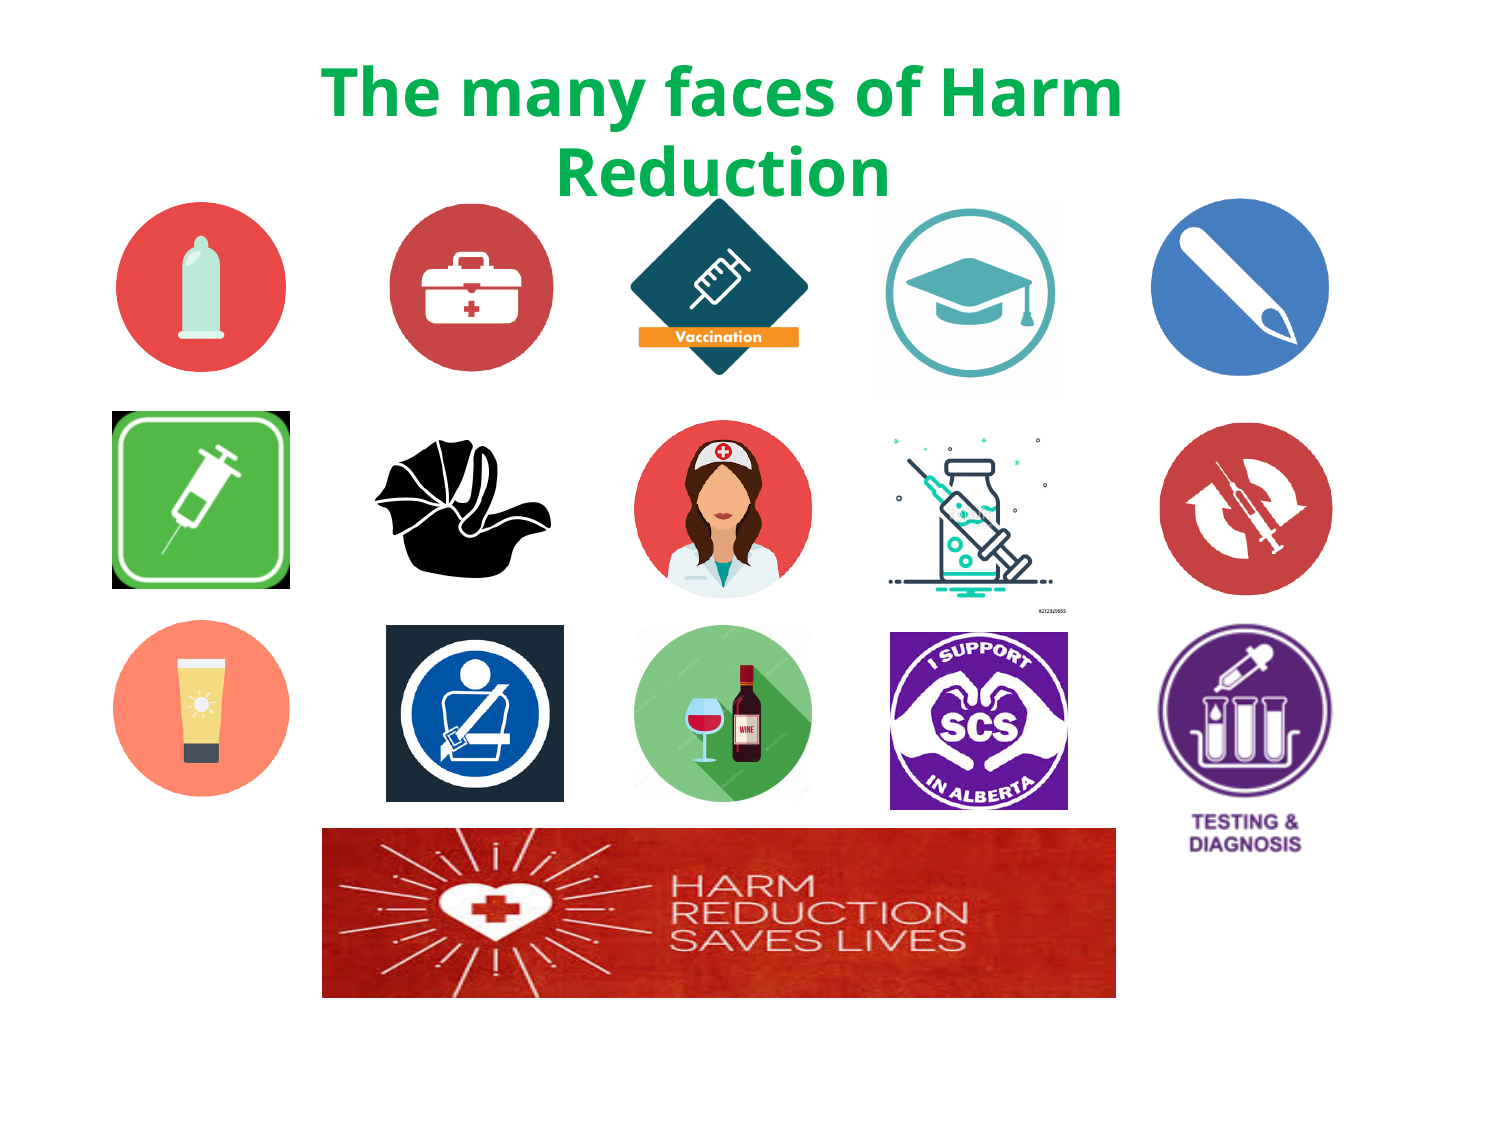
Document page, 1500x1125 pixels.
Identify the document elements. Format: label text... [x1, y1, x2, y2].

picture [321, 827, 1116, 998]
picture [1117, 614, 1374, 871]
text_box The many faces of Harm Reduction [183, 42, 1263, 218]
picture [1151, 197, 1329, 376]
picture [386, 199, 557, 374]
picture [873, 199, 1069, 403]
picture [386, 624, 564, 802]
picture [1156, 419, 1335, 598]
picture [112, 411, 290, 589]
picture [112, 619, 290, 797]
picture [634, 420, 812, 598]
picture [116, 201, 287, 372]
picture [873, 420, 1069, 615]
picture [634, 624, 812, 802]
picture [630, 198, 808, 376]
picture [890, 632, 1069, 811]
picture [365, 411, 560, 607]
